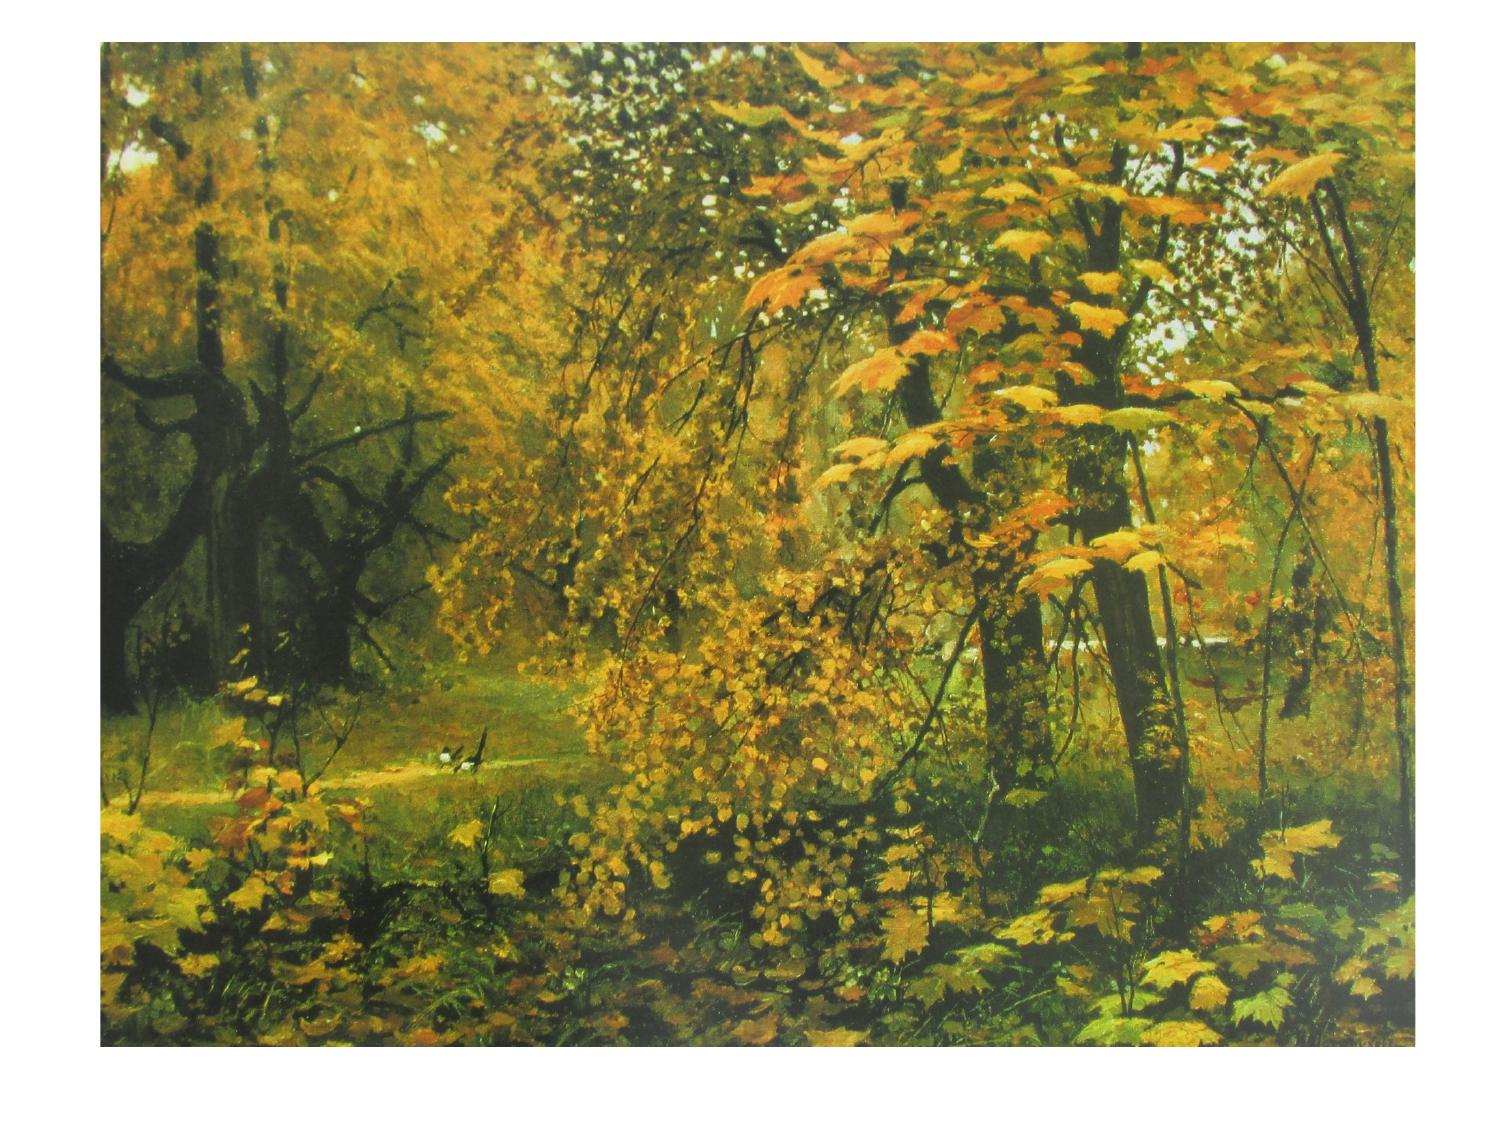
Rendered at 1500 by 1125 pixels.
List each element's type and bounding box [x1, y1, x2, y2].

list [100, 42, 1416, 1047]
